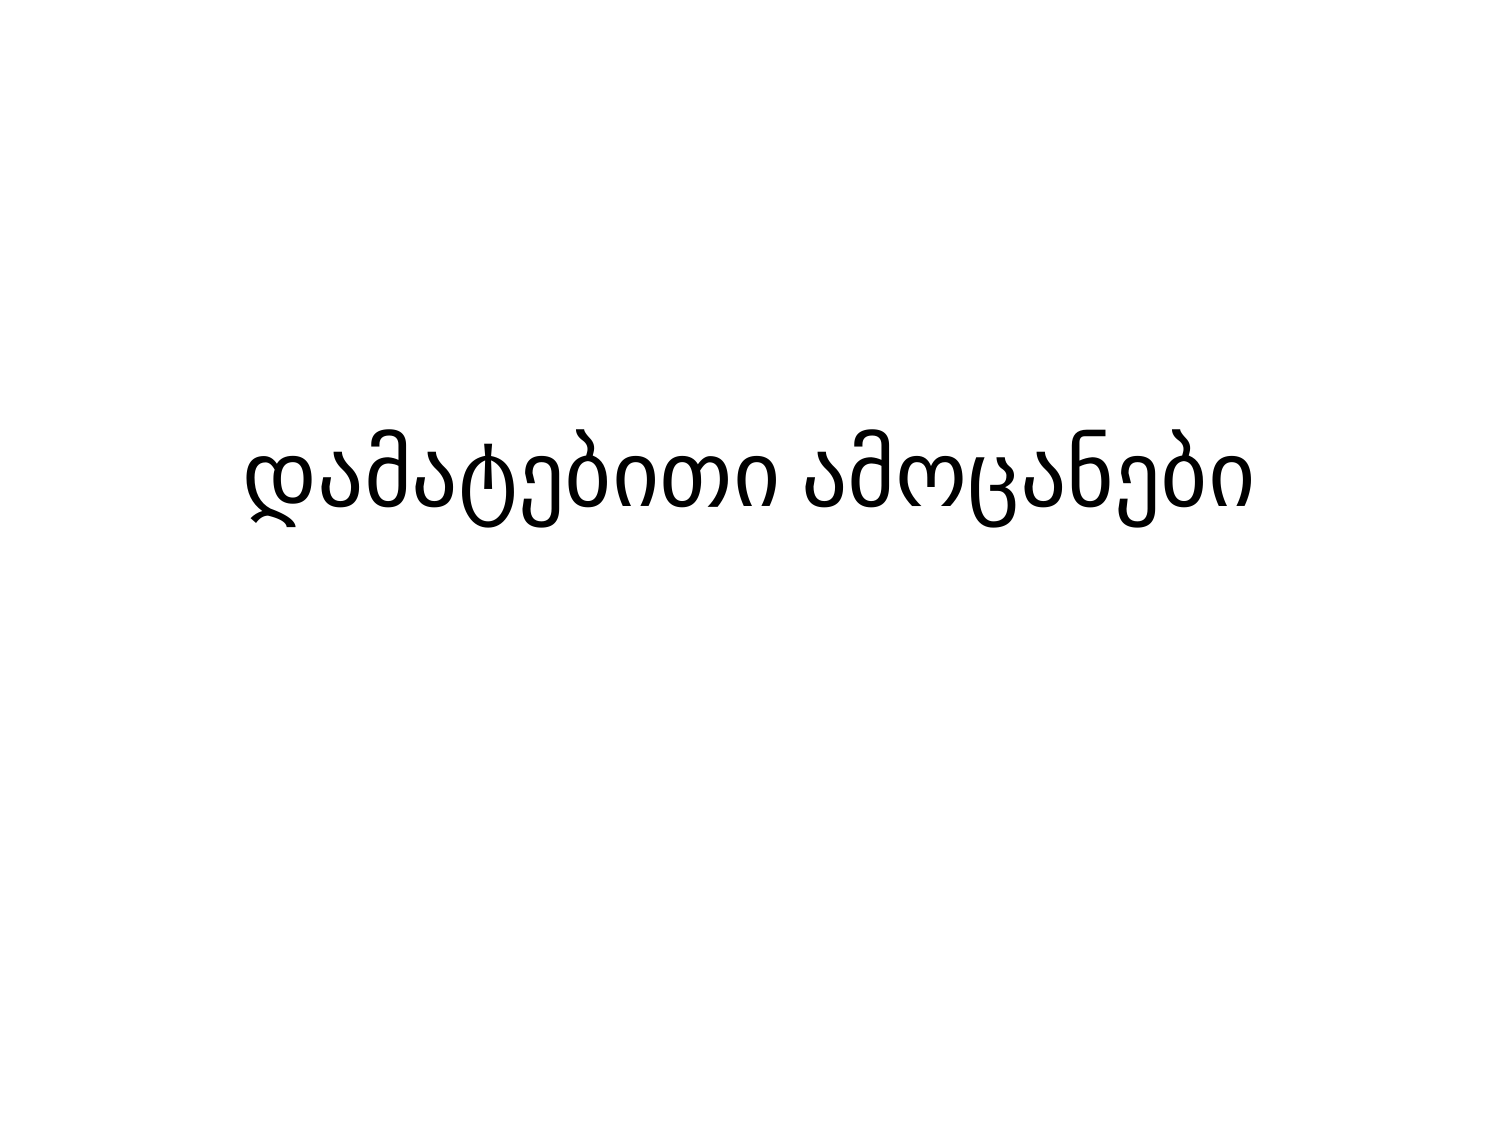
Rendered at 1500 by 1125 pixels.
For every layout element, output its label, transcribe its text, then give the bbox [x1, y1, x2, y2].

title დამატებითი ამოცანები [112, 349, 1388, 591]
